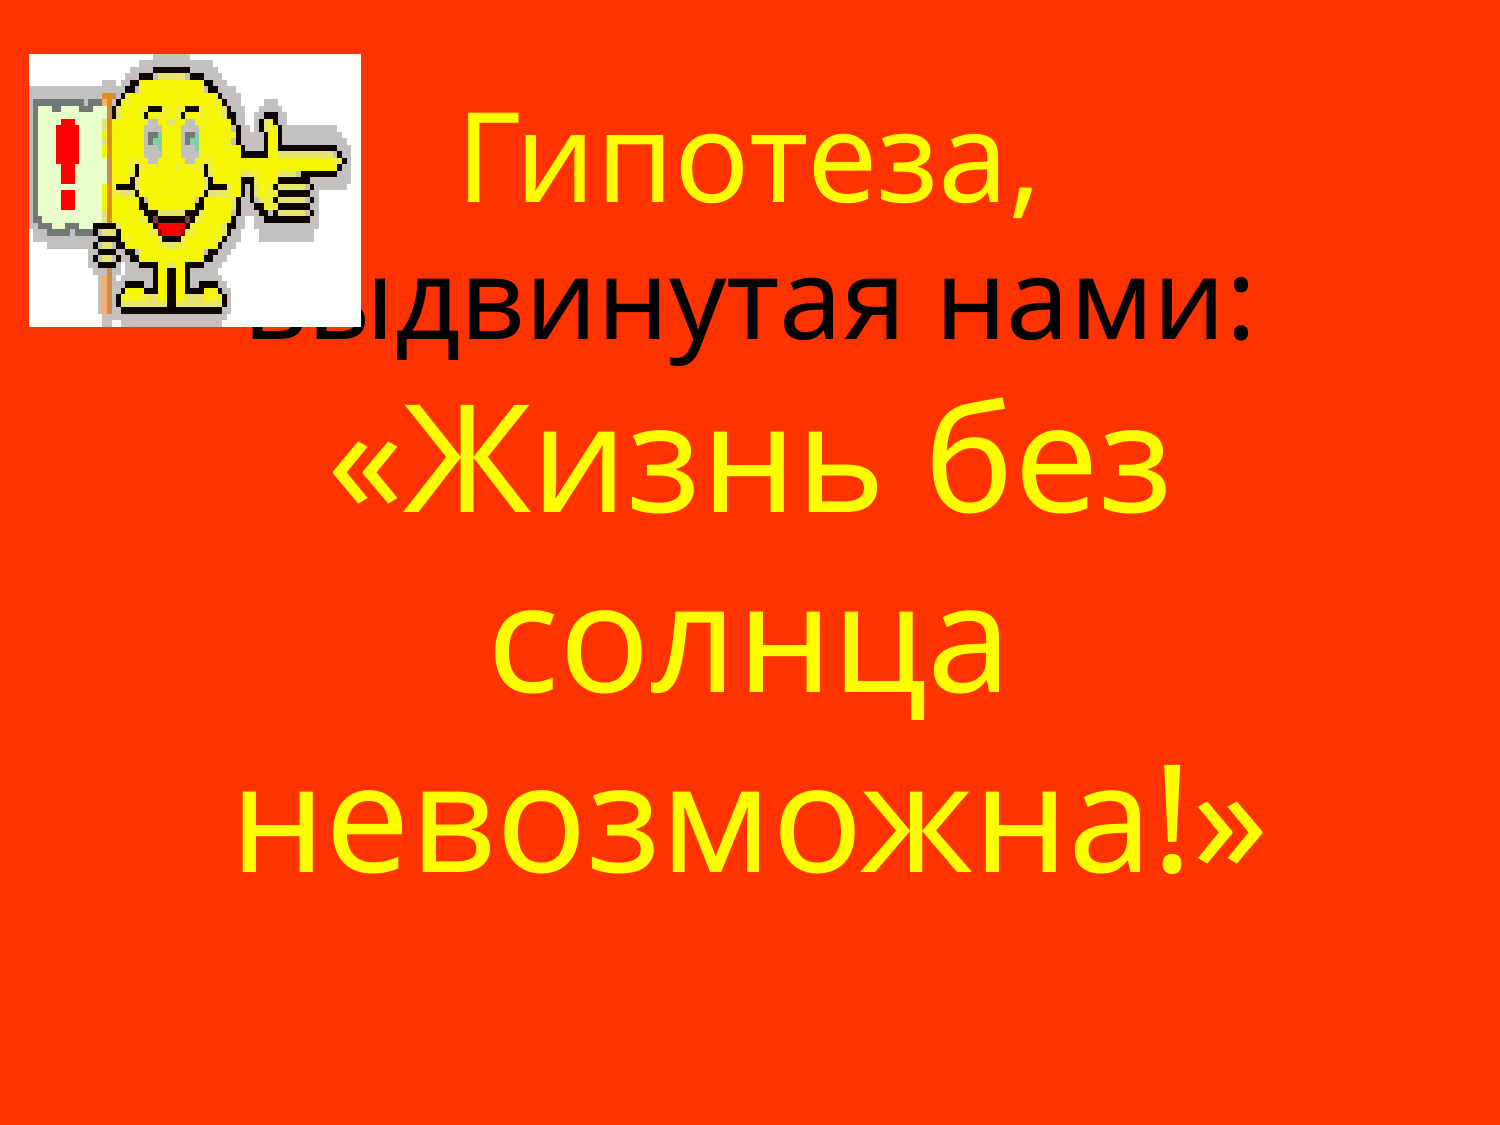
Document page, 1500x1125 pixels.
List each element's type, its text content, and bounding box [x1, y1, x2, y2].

picture [29, 54, 361, 327]
title Гипотеза, выдвинутая нами: «Жизнь без солнца невозможна!» [74, 62, 1426, 918]
